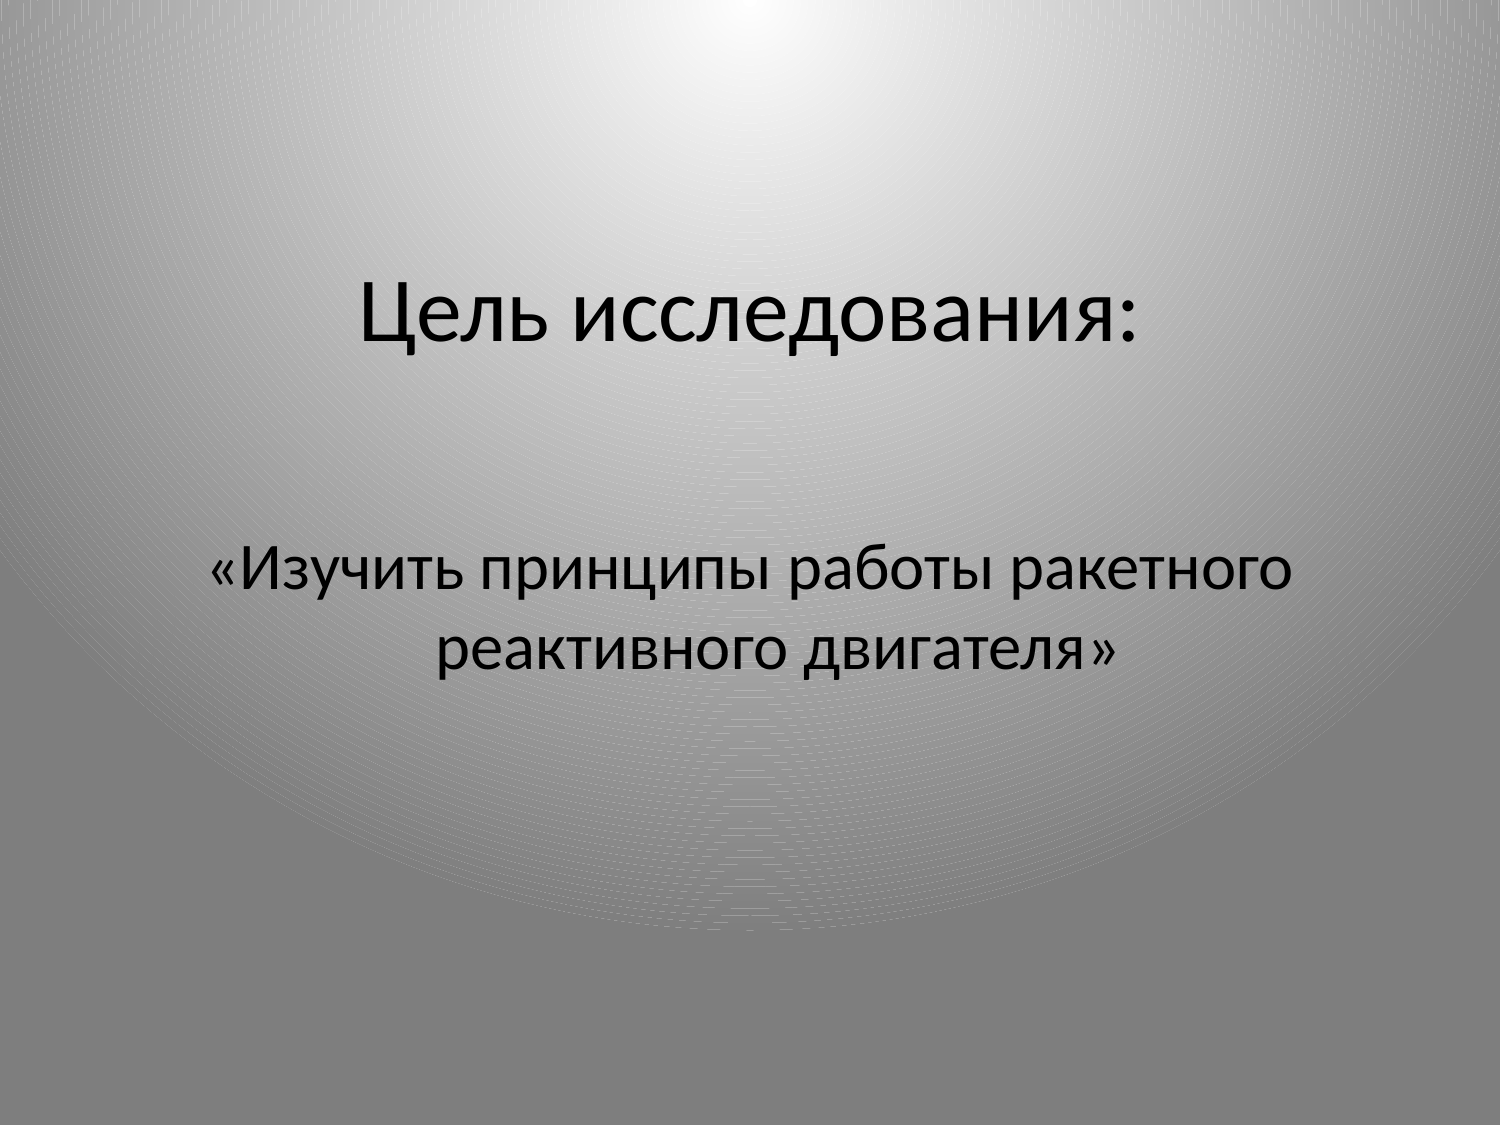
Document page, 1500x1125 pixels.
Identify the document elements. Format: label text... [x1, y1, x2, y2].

title Цель исследования: [75, 199, 1425, 411]
list «Изучить принципы работы ракетного реактивного двигателя» [75, 421, 1425, 1005]
